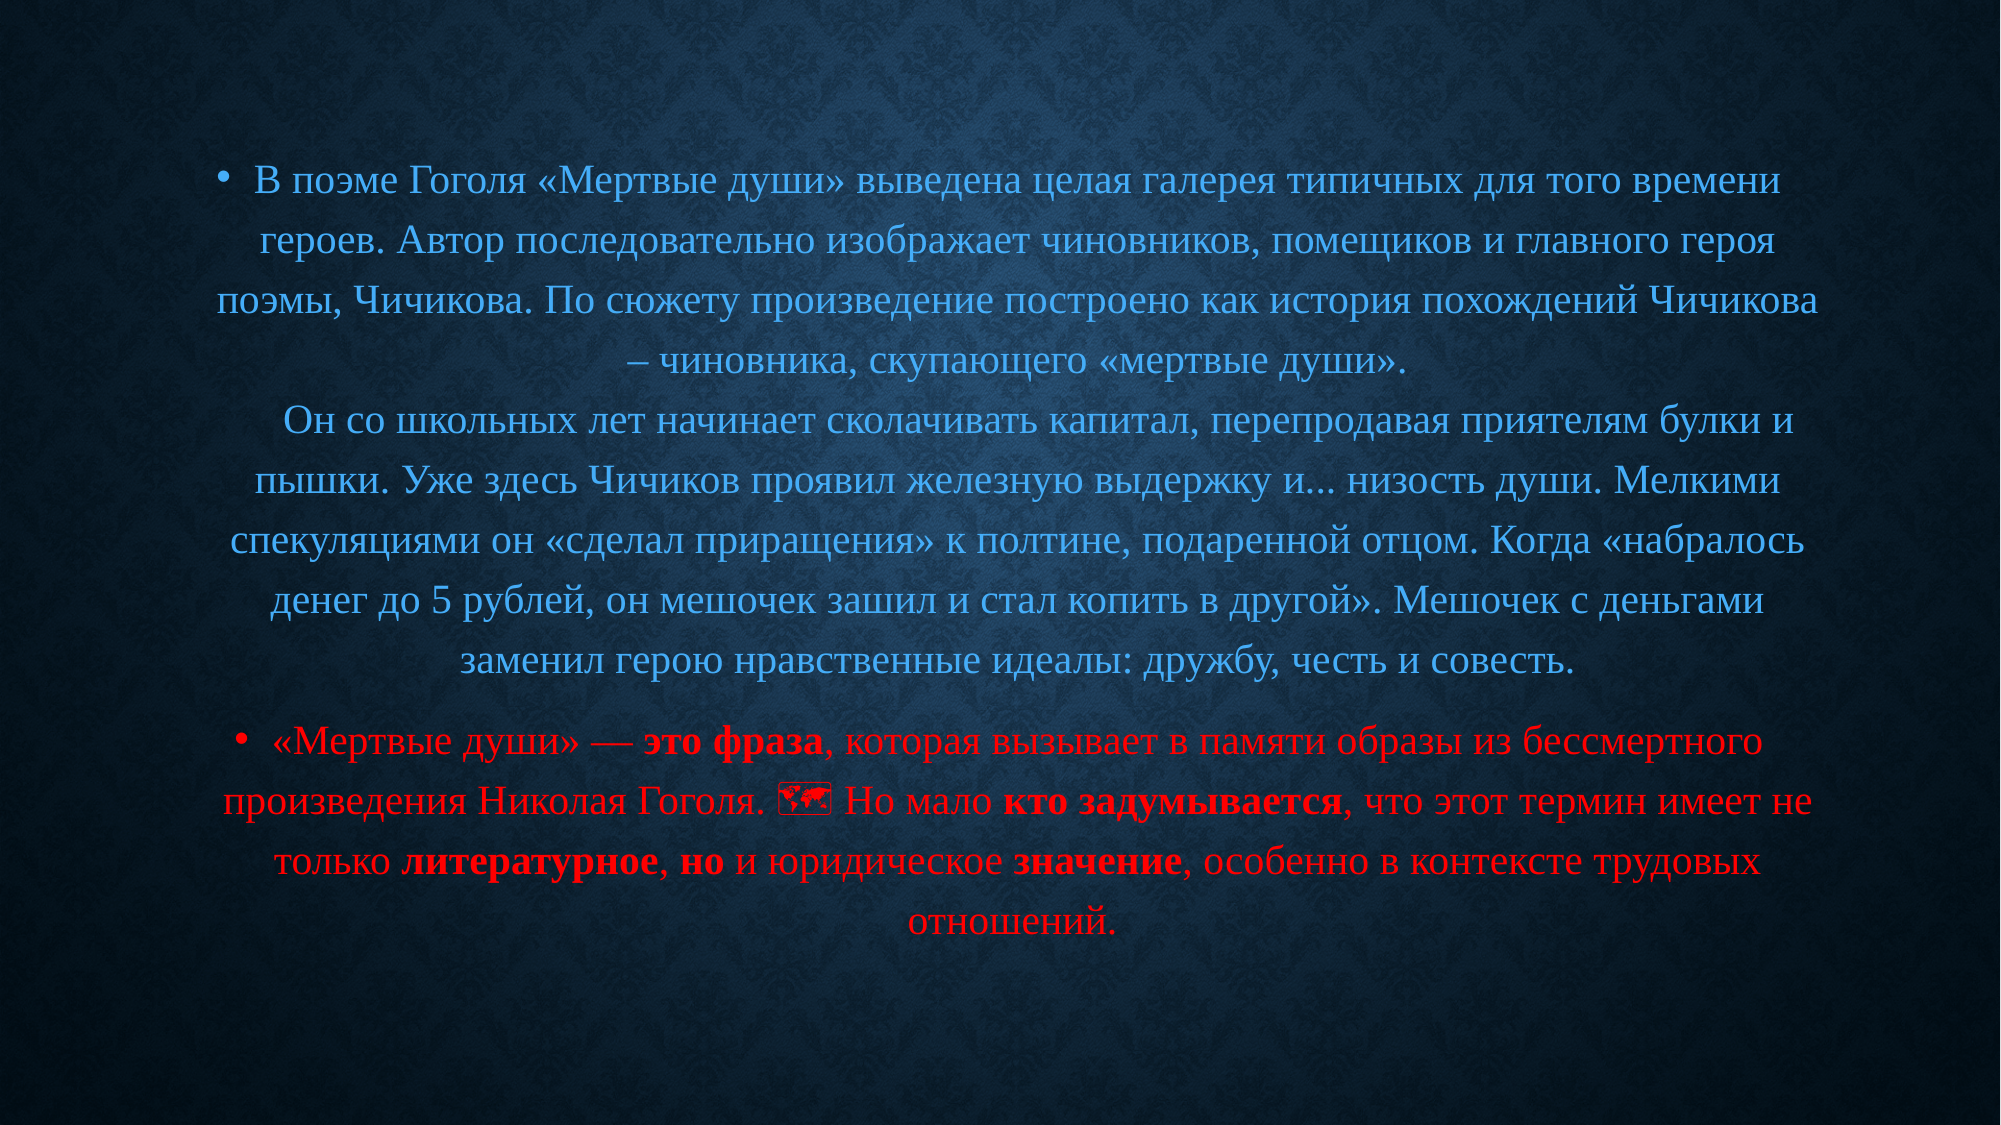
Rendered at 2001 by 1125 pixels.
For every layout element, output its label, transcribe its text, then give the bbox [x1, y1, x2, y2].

list В поэме Гоголя «Мертвые души» выведена целая галерея типичных для того времени героев. Автор последовательно изображает чиновников, помещиков и главного героя поэмы, Чичикова. По сюжету произведение построено как история похождений Чичикова – чиновника, скупающего «мертвые души». Он со школьных лет начинает сколачивать капитал, перепродавая приятелям булки и пышки. Уже здесь Чичиков проявил железную выдержку и... низость души. Мелкими спекуляциями он «сделал приращения» к полтине, подаренной отцом. Когда «набралось денег до 5 рублей, он мешочек зашил и стал копить в другой». Мешочек с деньгами заменил герою нравственные идеалы: дружбу, честь и совесть. «Мертвые души» — это фраза, которая вызывает в памяти образы из бессмертного произведения Николая Гоголя. 🗺️ Но мало кто задумывается, что этот термин имеет не только литературное, но и юридическое значение, особенно в контексте трудовых отношений. [149, 62, 1849, 1081]
